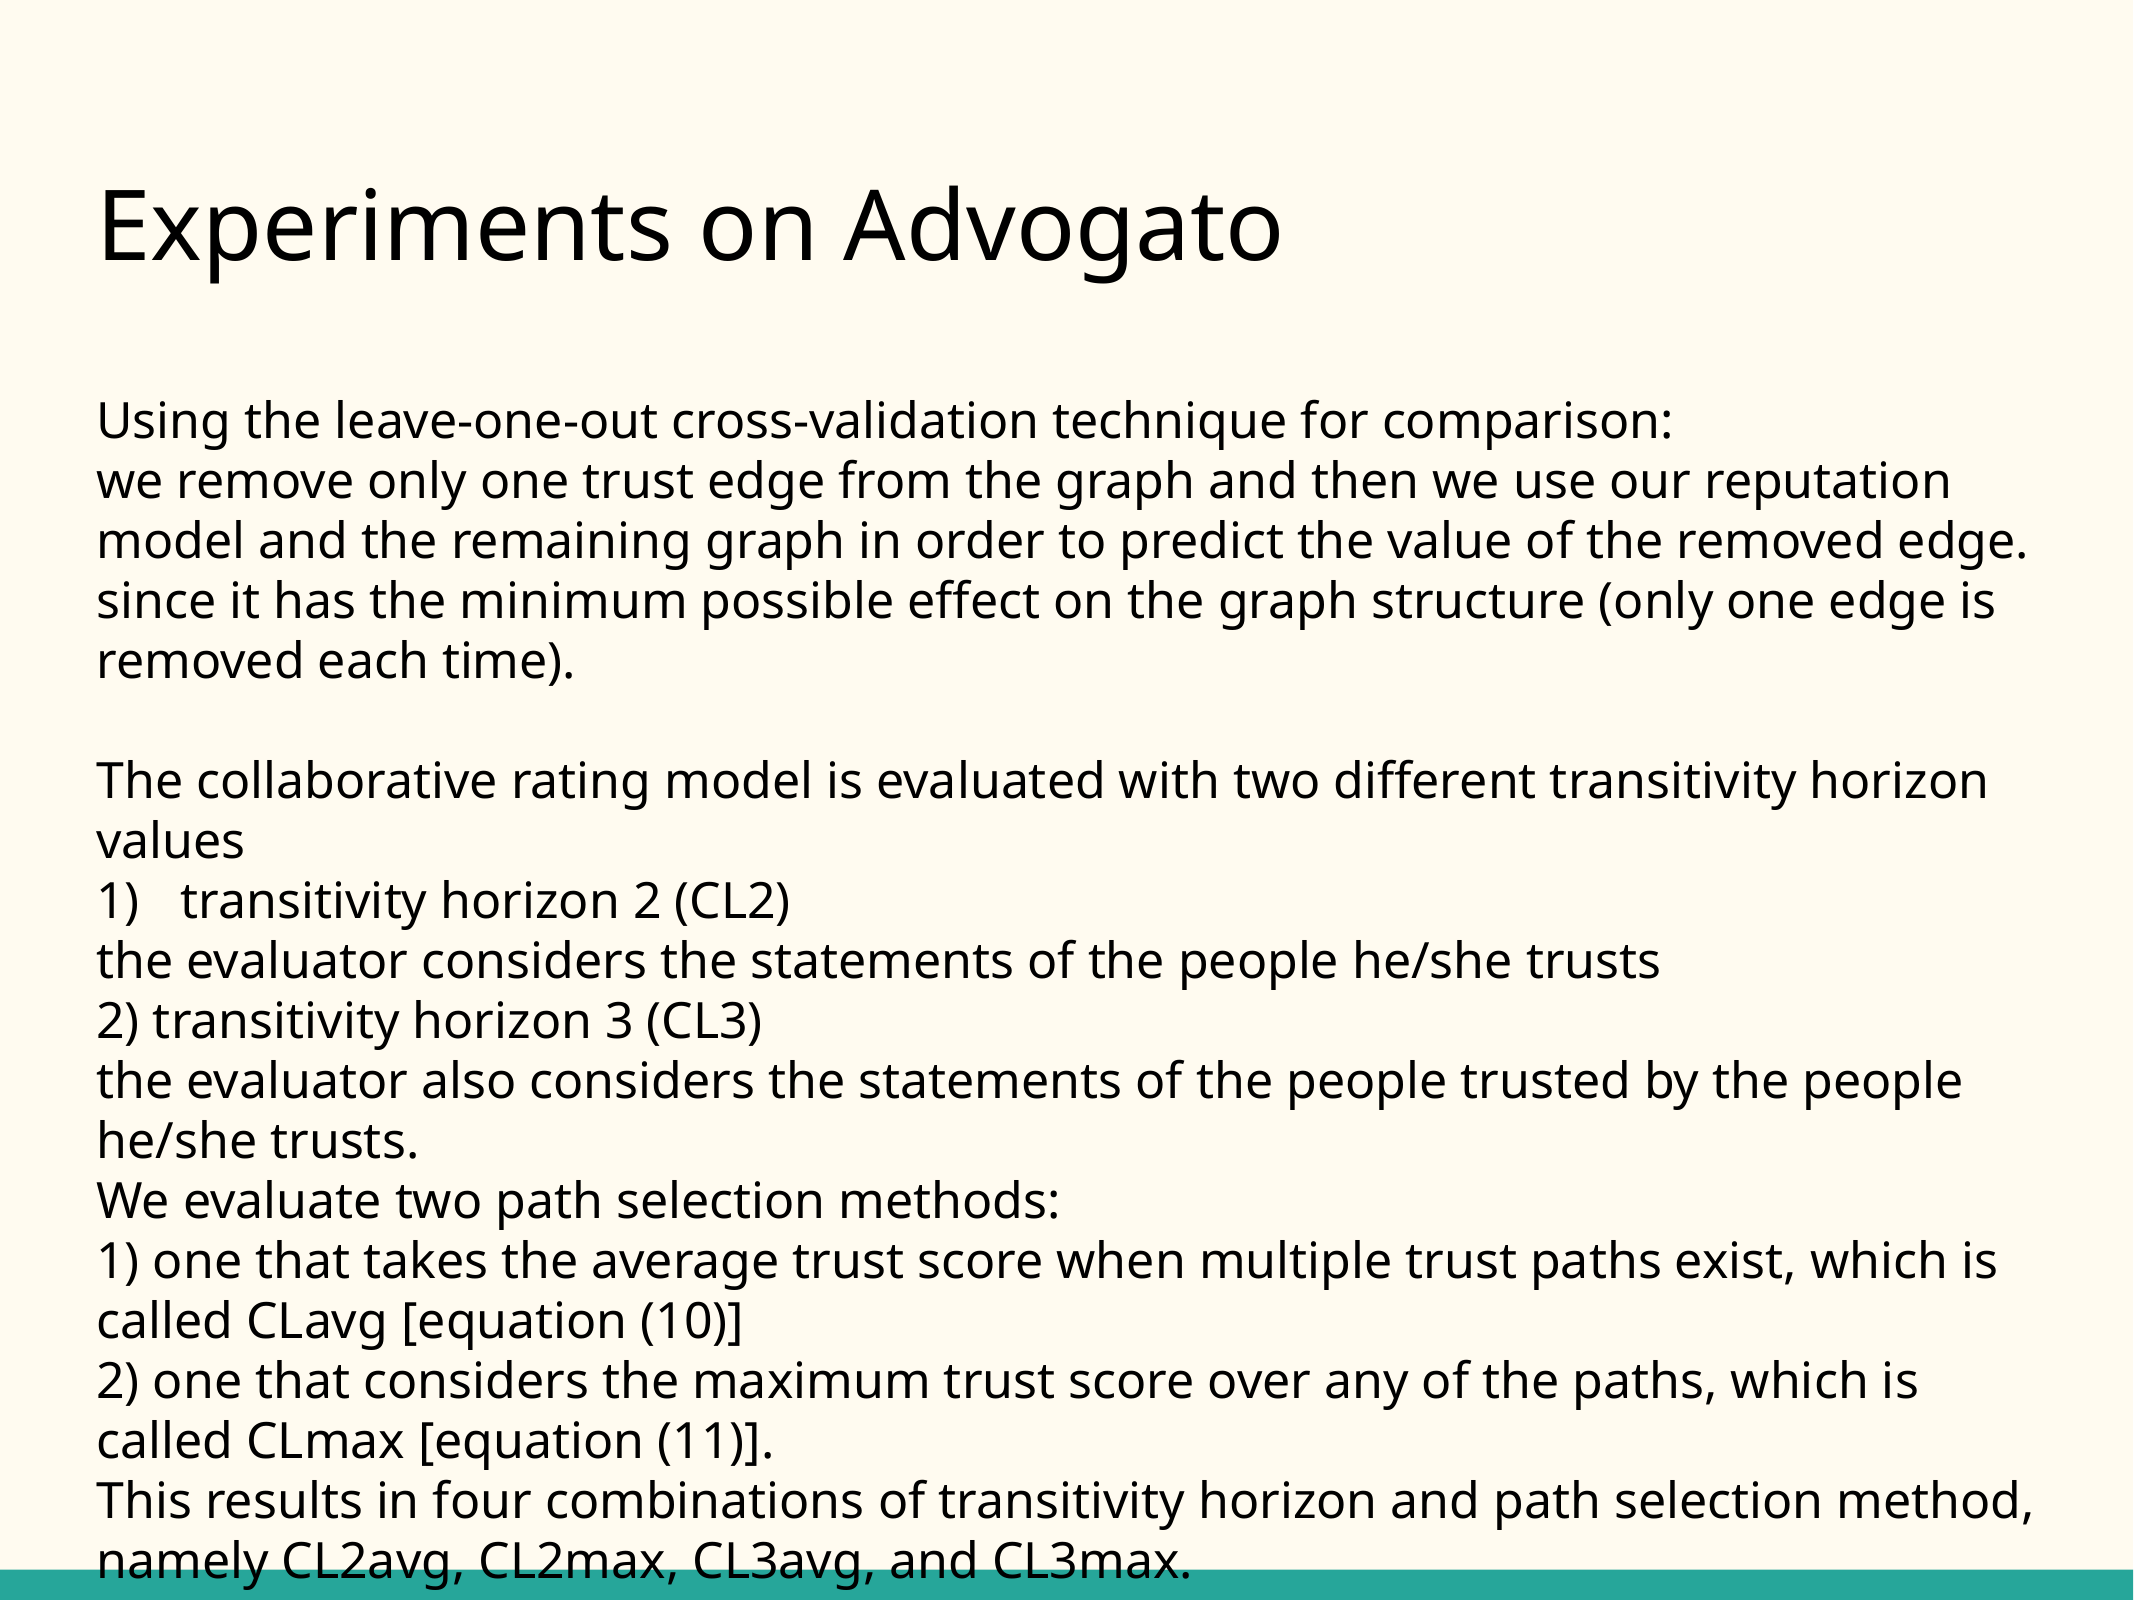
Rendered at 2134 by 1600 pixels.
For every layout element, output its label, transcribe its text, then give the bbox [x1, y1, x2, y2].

list Using the leave-one-out cross-validation technique for comparison: we remove only one trust edge from the graph and then we use our reputation model and the remaining graph in order to predict the value of the removed edge. since it has the minimum possible effect on the graph structure (only one edge is removed each time). The collaborative rating model is evaluated with two different transitivity horizon values transitivity horizon 2 (CL2) the evaluator considers the statements of the people he/she trusts 2) transitivity horizon 3 (CL3) the evaluator also considers the statements of the people trusted by the people he/she trusts. We evaluate two path selection methods: 1) one that takes the average trust score when multiple trust paths exist, which is called CLavg [equation (10)] 2) one that considers the maximum trust score over any of the paths, which is called CLmax [equation (11)]. This results in four combinations of transitivity horizon and path selection method, namely CL2avg, CL2max, CL3avg, and CL3max. [72, 364, 2061, 1422]
title Experiments on Advogato [72, 138, 2061, 330]
